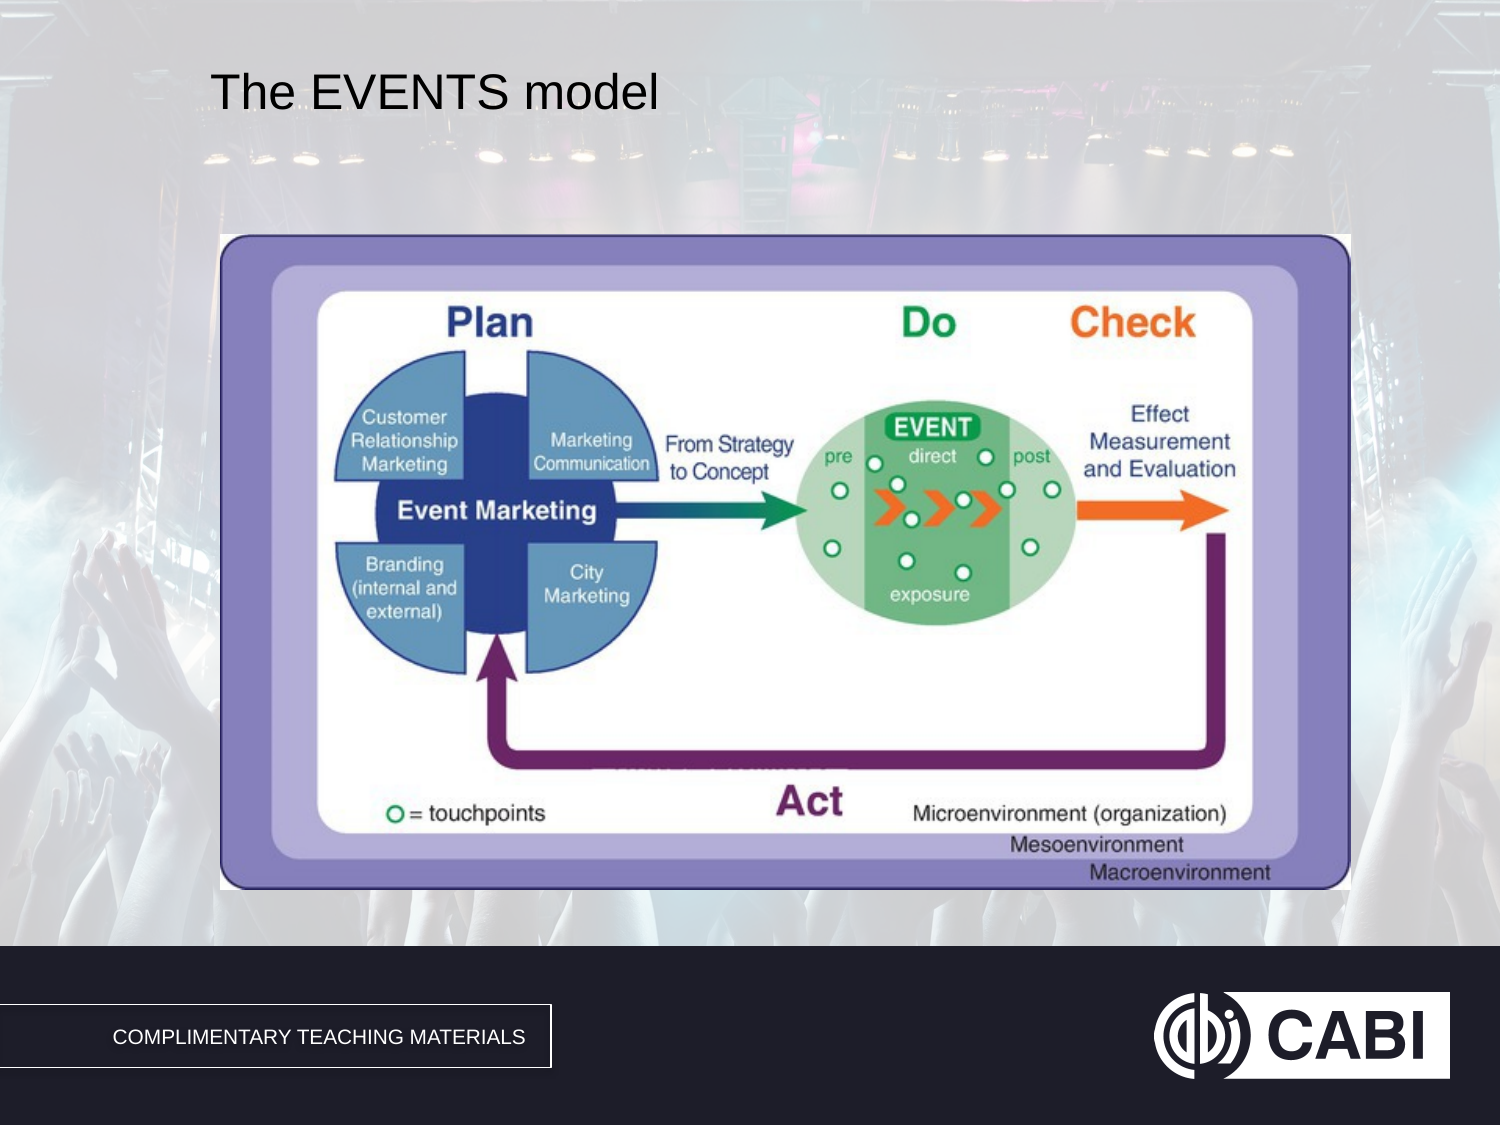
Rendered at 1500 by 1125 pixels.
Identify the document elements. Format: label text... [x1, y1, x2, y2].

title The EVENTS model [195, 45, 1376, 209]
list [220, 234, 1351, 890]
picture [1154, 992, 1450, 1079]
